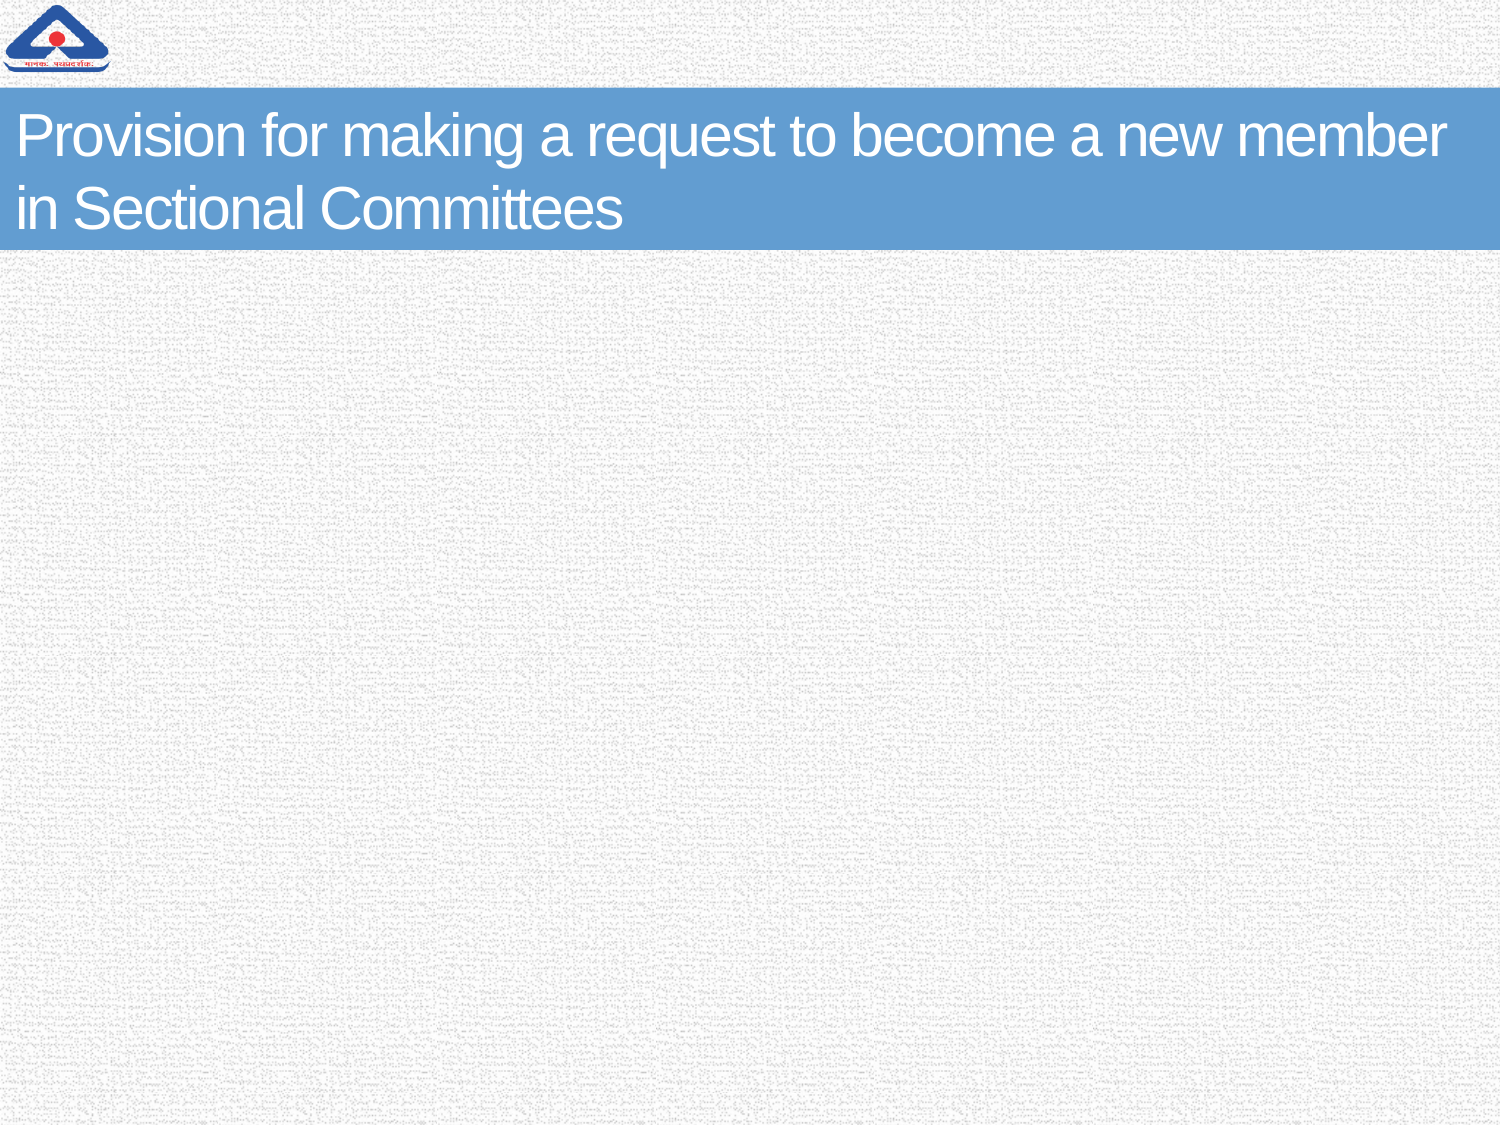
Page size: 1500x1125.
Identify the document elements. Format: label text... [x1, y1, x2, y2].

title Provision for making a request to become a new member in Sectional Committees [0, 87, 1500, 250]
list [74, 337, 1426, 938]
picture [0, 1, 113, 75]
